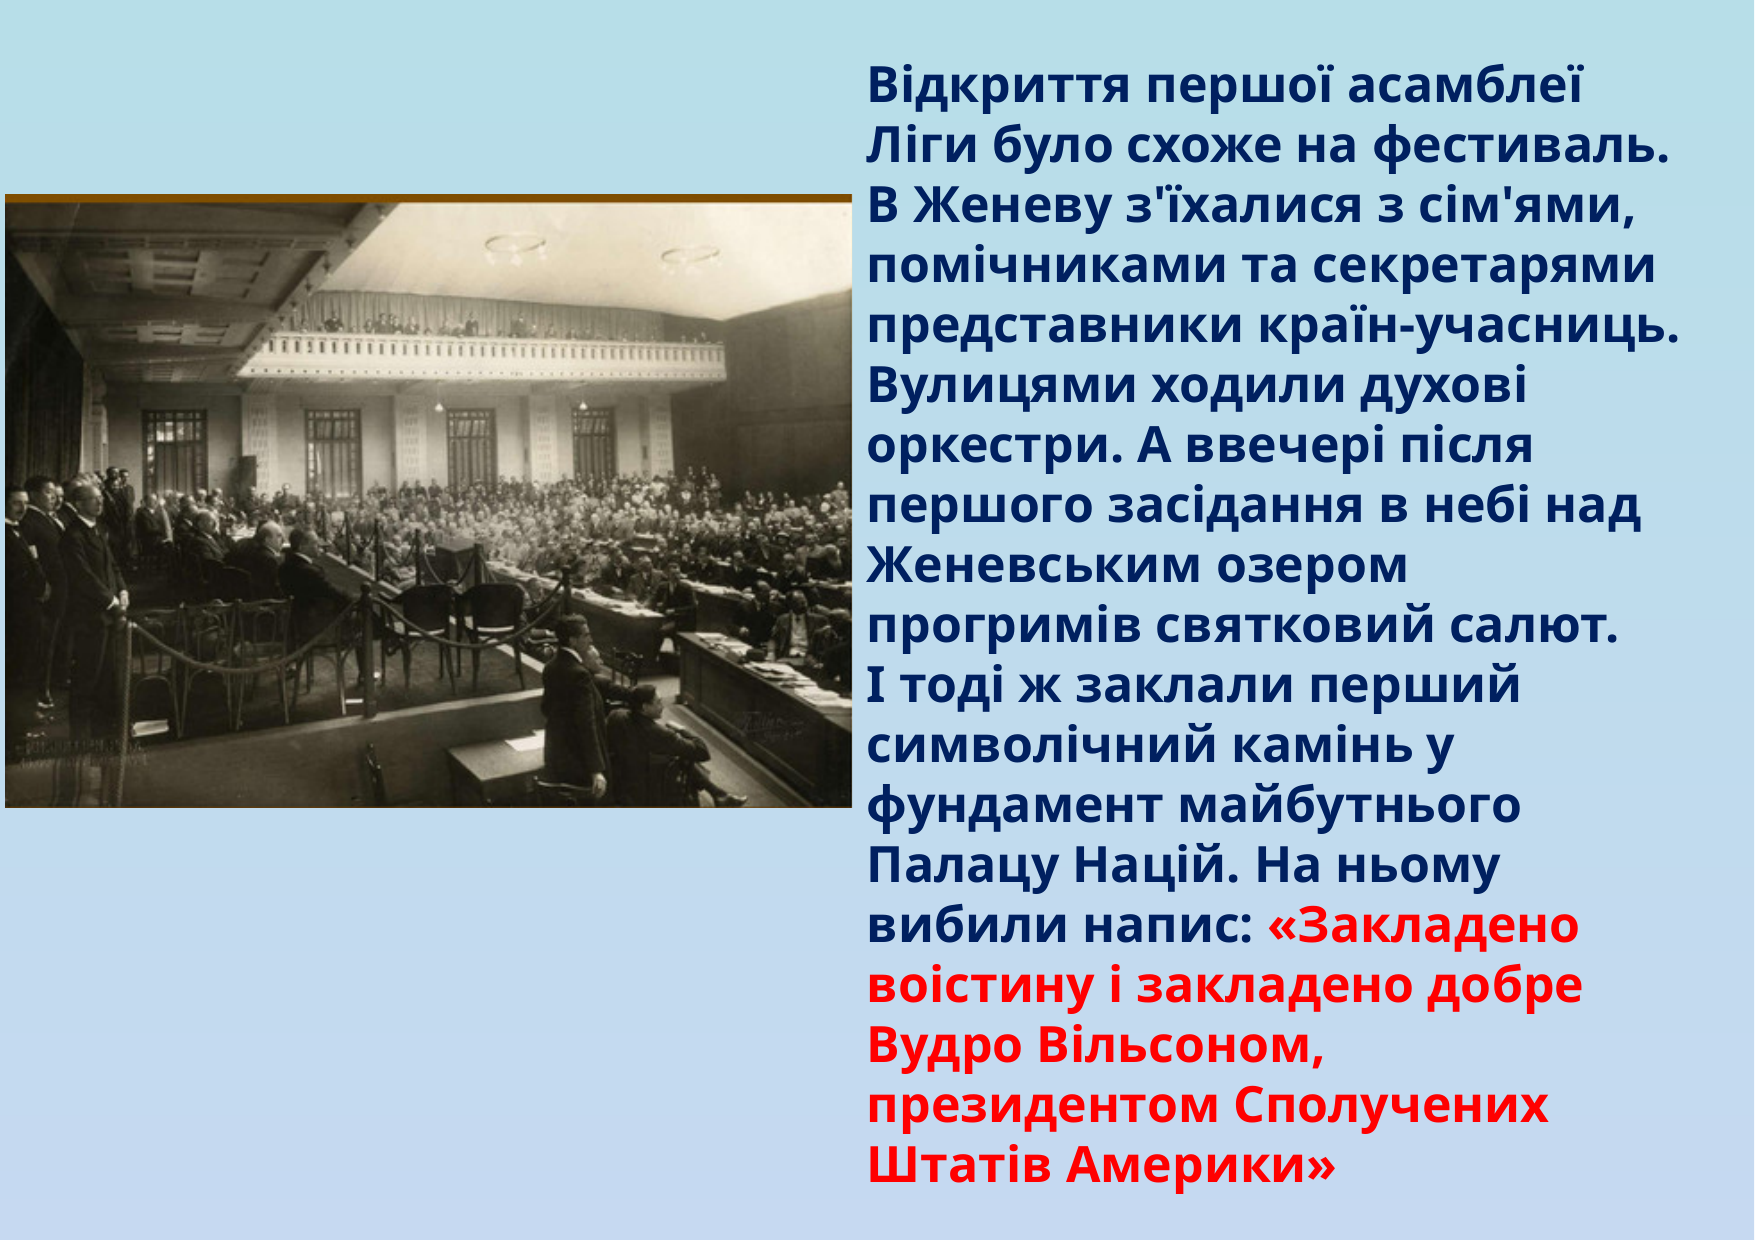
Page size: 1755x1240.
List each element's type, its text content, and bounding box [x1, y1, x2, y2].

text_box Відкриття першої асамблеї Ліги було схоже на фестиваль. В Женеву з'їхалися з сім'ями, помічниками та секретарями представники країн-учасниць. Вулицями ходили духові оркестри. А ввечері після першого засідання в небі над Женевським озером прогримів святковий салют. І тоді ж заклали перший символічний камінь у фундамент майбутнього Палацу Націй. На ньому вибили напис: «Закладено воістину і закладено добре Вудро Вільсоном, президентом Сполучених Штатів Америки» [852, 44, 1703, 1200]
picture [4, 194, 853, 808]
